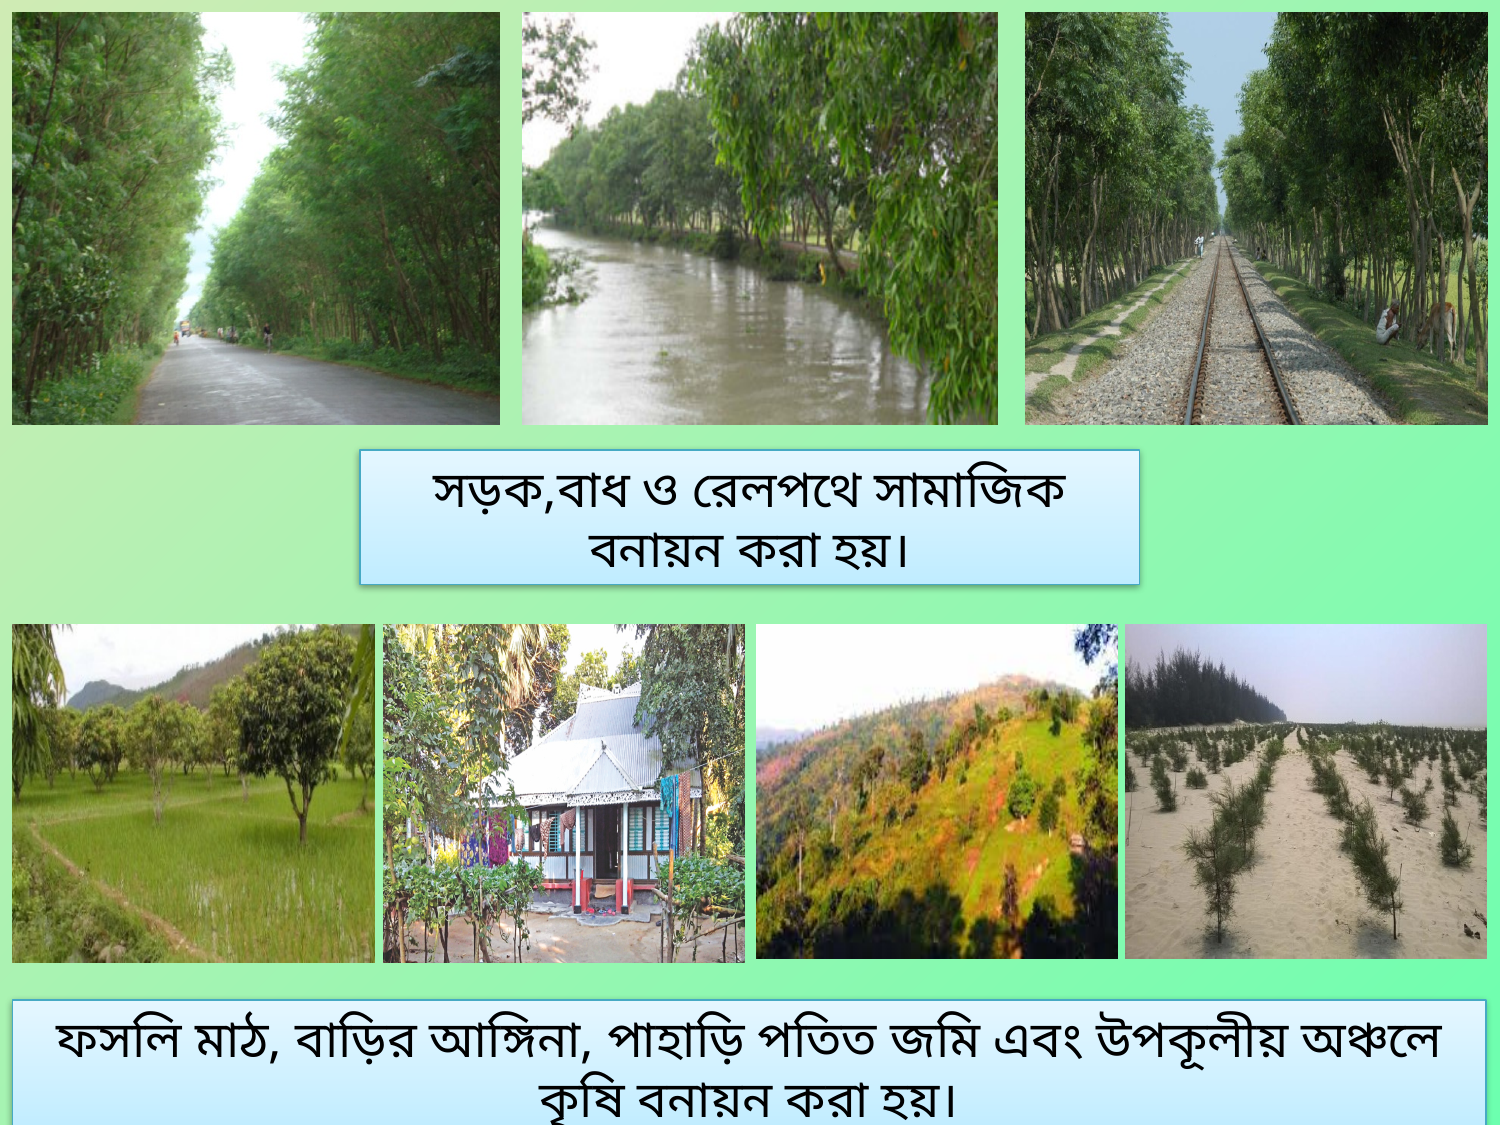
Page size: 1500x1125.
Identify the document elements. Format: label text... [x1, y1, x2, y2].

picture [755, 624, 1118, 960]
picture [12, 12, 501, 426]
picture [12, 624, 376, 963]
picture [1024, 12, 1488, 426]
picture [383, 624, 745, 963]
text_box ফসলি মাঠ, বাড়ির আঙ্গিনা, পাহাড়ি পতিত জমি এবং উপকূলীয় অঞ্চলে কৃষি বনায়ন করা হয়। [12, 999, 1487, 1125]
picture [1124, 624, 1487, 960]
text_box সড়ক,বাধ ও রেলপথে সামাজিক বনায়ন করা হয়। [359, 449, 1140, 585]
picture [522, 12, 998, 426]
